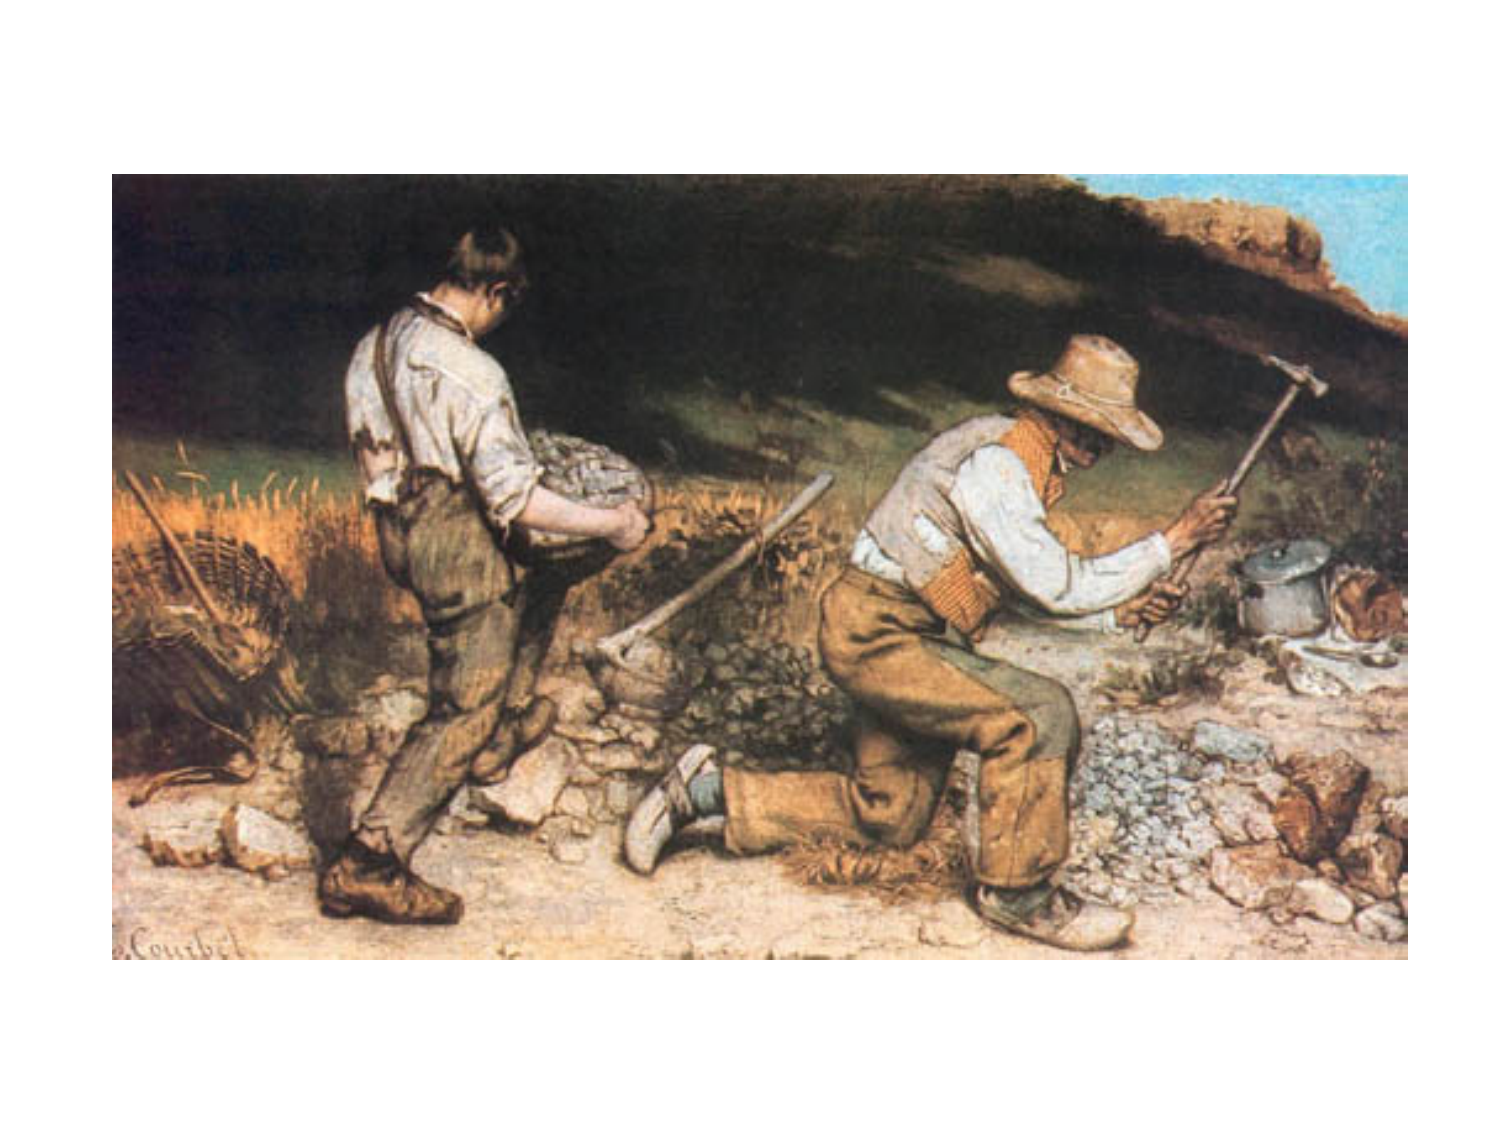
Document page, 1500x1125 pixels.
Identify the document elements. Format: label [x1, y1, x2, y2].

picture [112, 174, 1408, 960]
